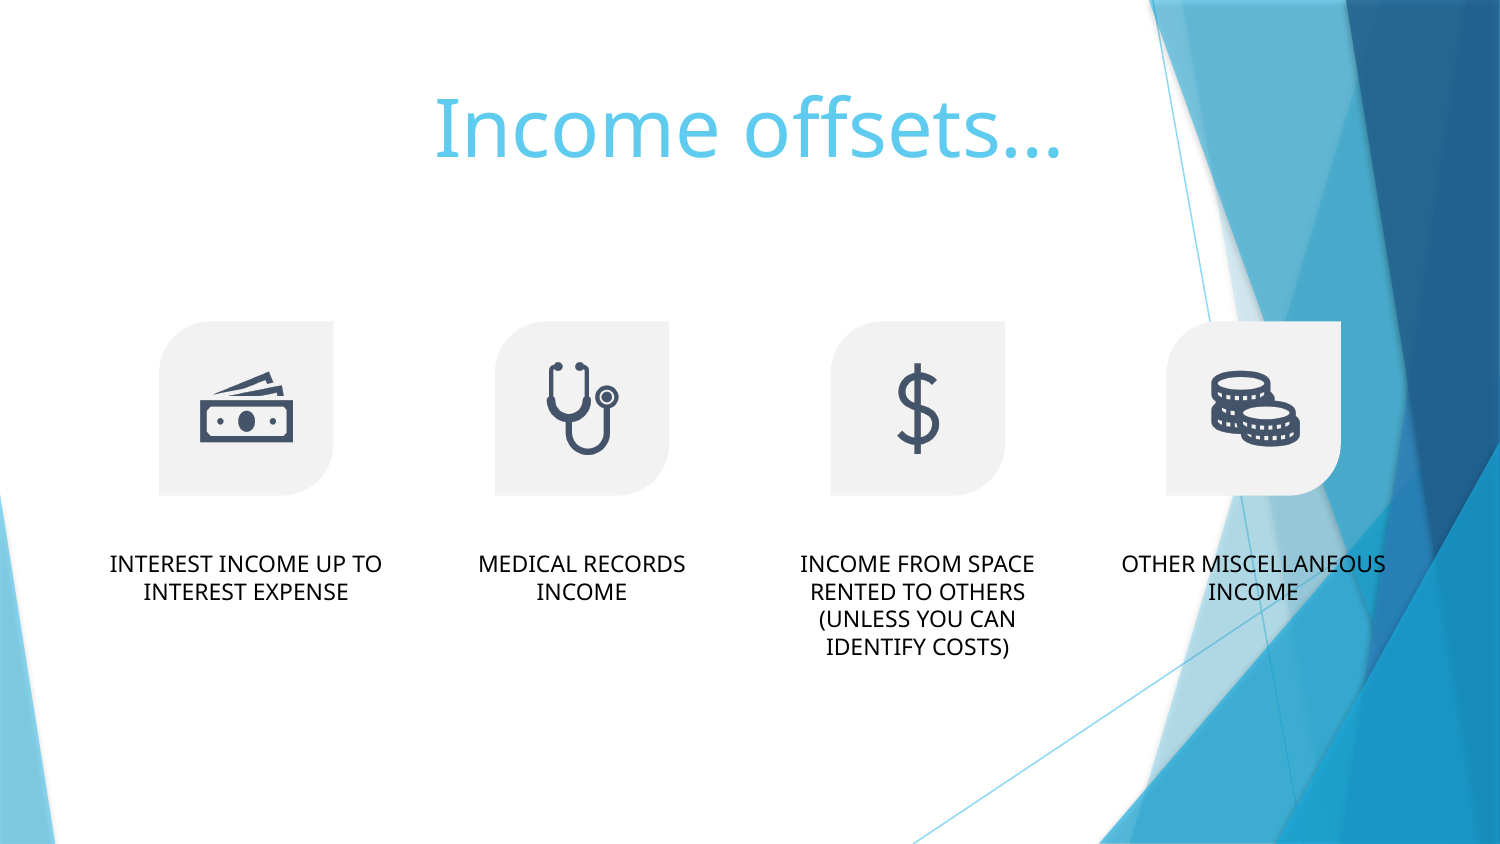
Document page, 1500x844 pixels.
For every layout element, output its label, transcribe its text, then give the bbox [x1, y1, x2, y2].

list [102, 224, 1398, 761]
title Income offsets… [103, 68, 1397, 208]
